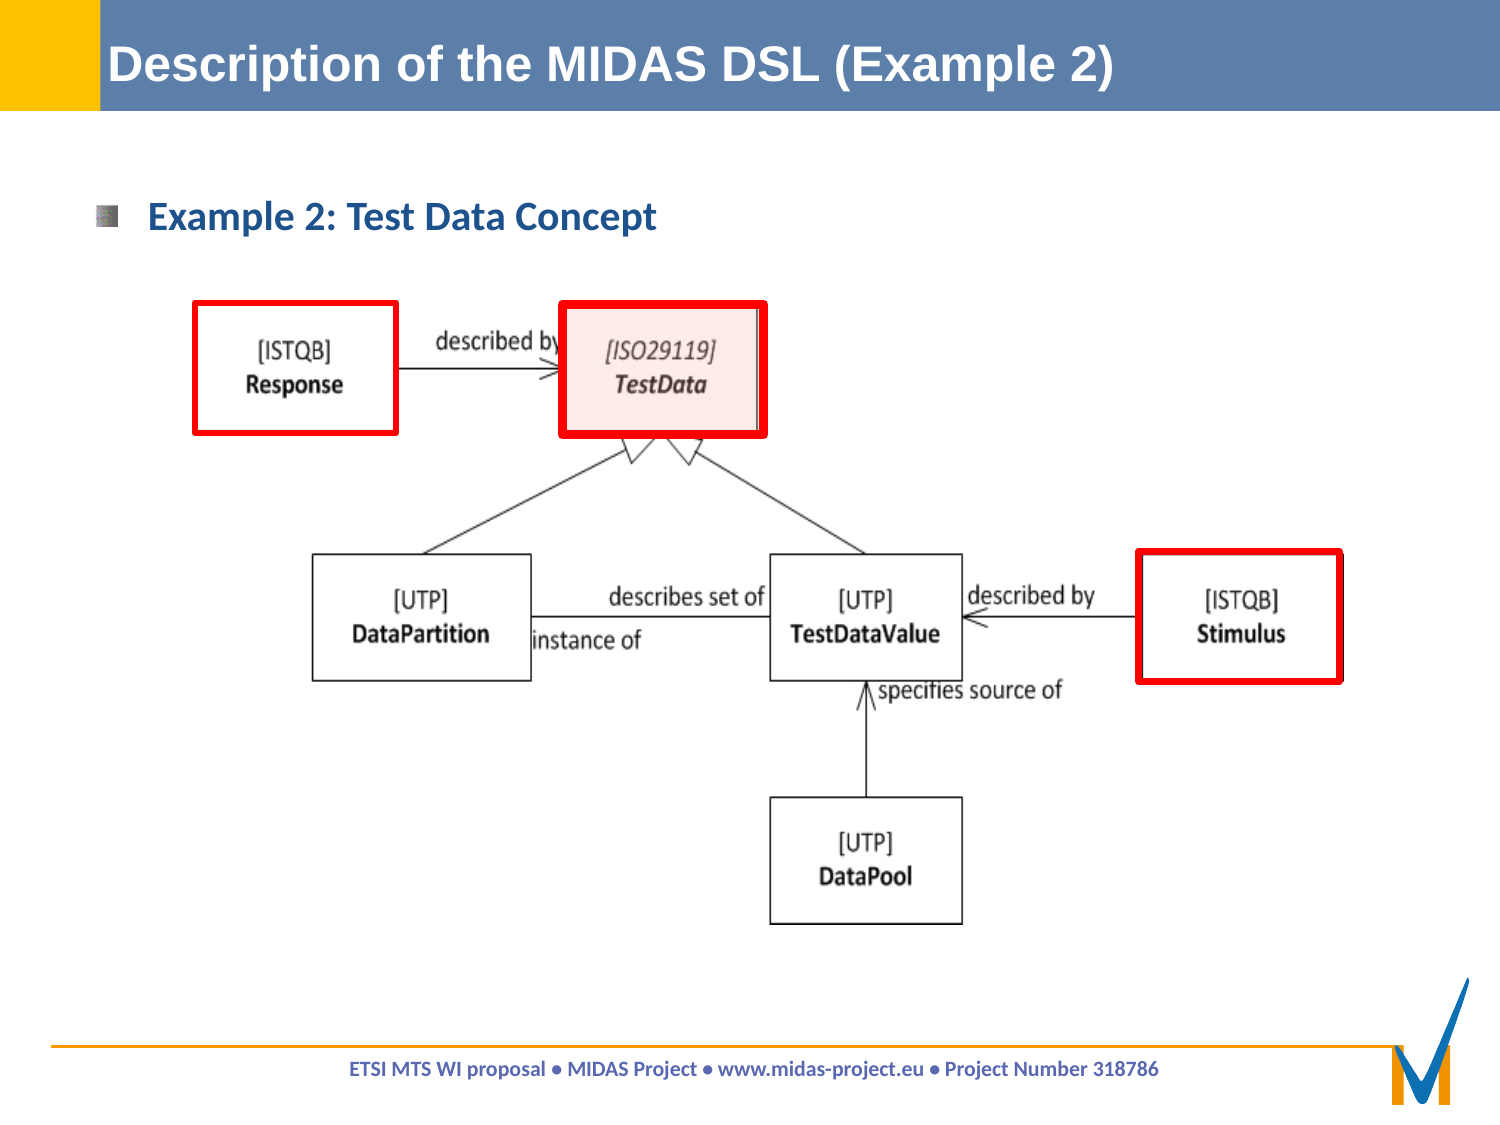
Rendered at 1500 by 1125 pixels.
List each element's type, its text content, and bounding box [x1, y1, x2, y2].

title Description of the MIDAS DSL (Example 2) [92, 23, 1500, 100]
picture [91, 200, 118, 227]
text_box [194, 302, 1344, 926]
list Example 2: Test Data Concept [76, 172, 1426, 331]
picture [1392, 977, 1469, 1105]
